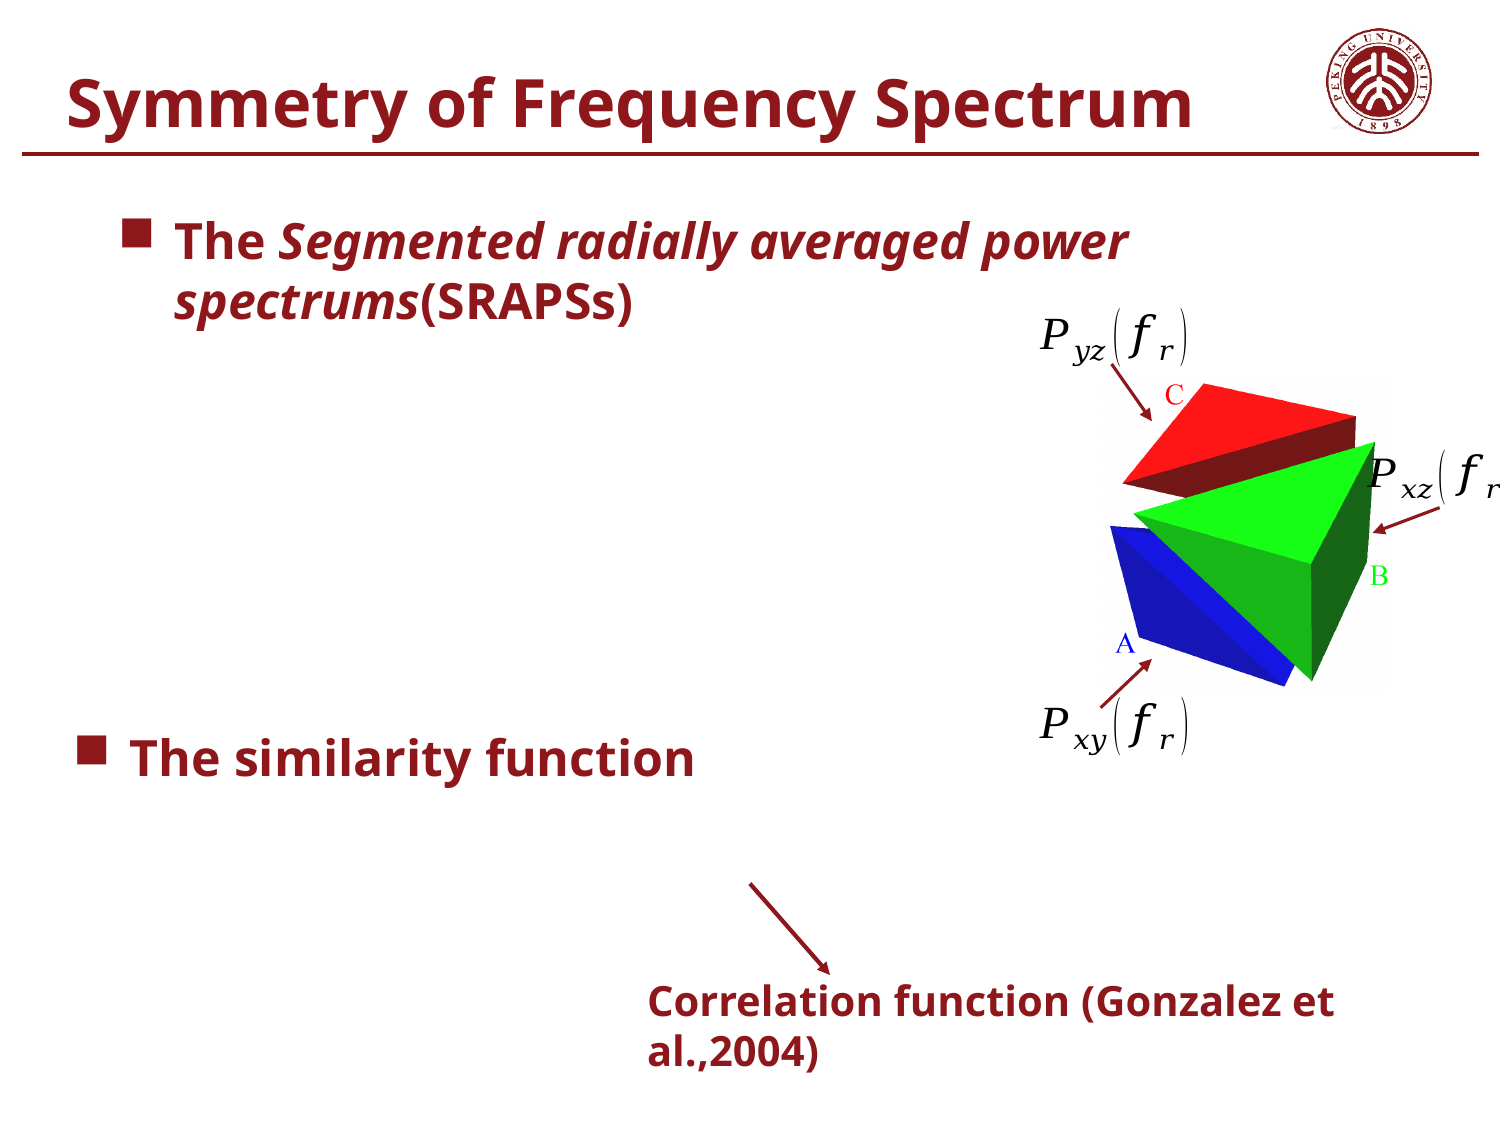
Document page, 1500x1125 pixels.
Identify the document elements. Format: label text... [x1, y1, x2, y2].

text_box Symmetry of Frequency Spectrum [0, 48, 1500, 164]
text_box The Segmented radially averaged power spectrums(SRAPSs) [103, 202, 1397, 337]
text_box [1372, 507, 1440, 533]
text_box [1100, 378, 1389, 692]
text_box Correlation function (Gonzalez et al.,2004) [632, 967, 1389, 1083]
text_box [749, 883, 830, 975]
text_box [1111, 363, 1152, 422]
text_box The similarity function [59, 719, 712, 795]
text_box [1100, 658, 1152, 708]
picture [1326, 28, 1432, 48]
